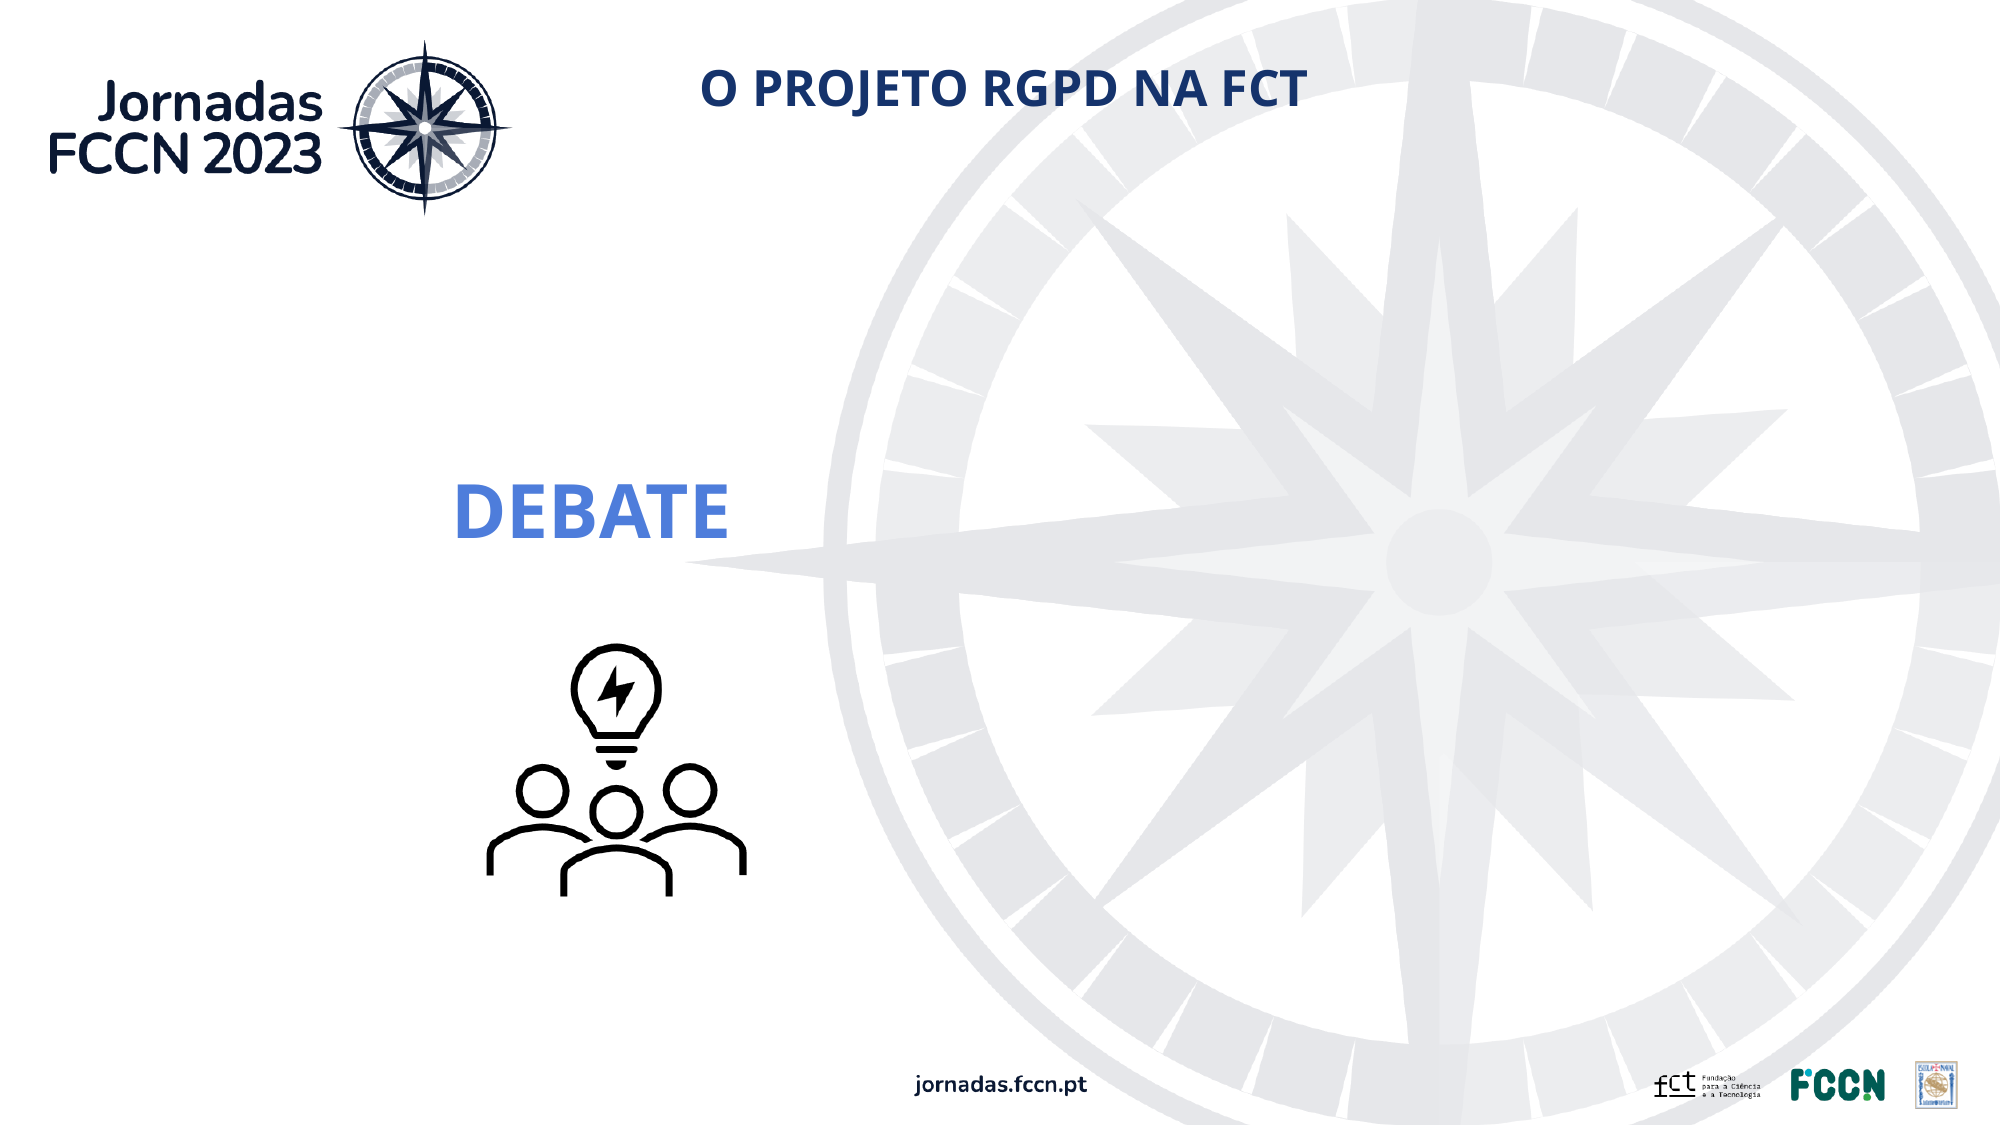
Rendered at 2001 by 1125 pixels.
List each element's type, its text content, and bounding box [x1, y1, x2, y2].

picture [0, 0, 2000, 1125]
title DEBATE [136, 280, 1862, 749]
text_box O PROJETO RGPD NA FCT [685, 48, 1436, 124]
